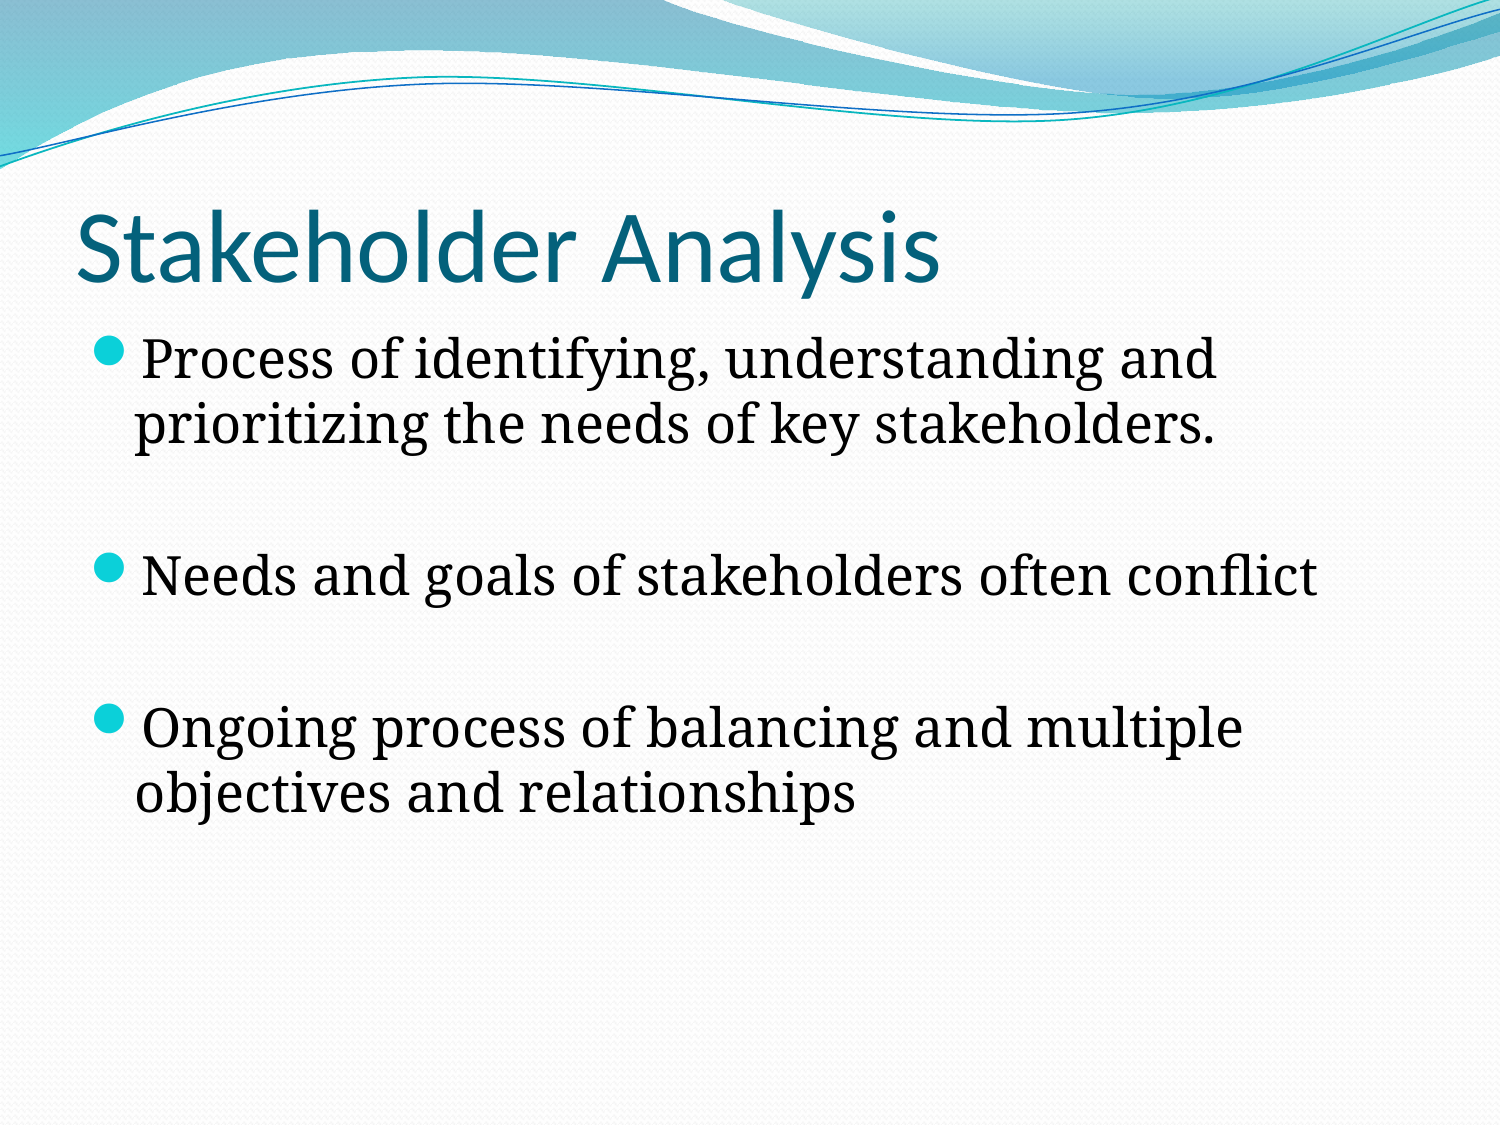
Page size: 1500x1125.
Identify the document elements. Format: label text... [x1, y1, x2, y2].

list Process of identifying, understanding and prioritizing the needs of key stakeholders. Needs and goals of stakeholders often conflict Ongoing process of balancing and multiple objectives and relationships [75, 317, 1425, 1038]
title Stakeholder Analysis [75, 115, 1425, 303]
